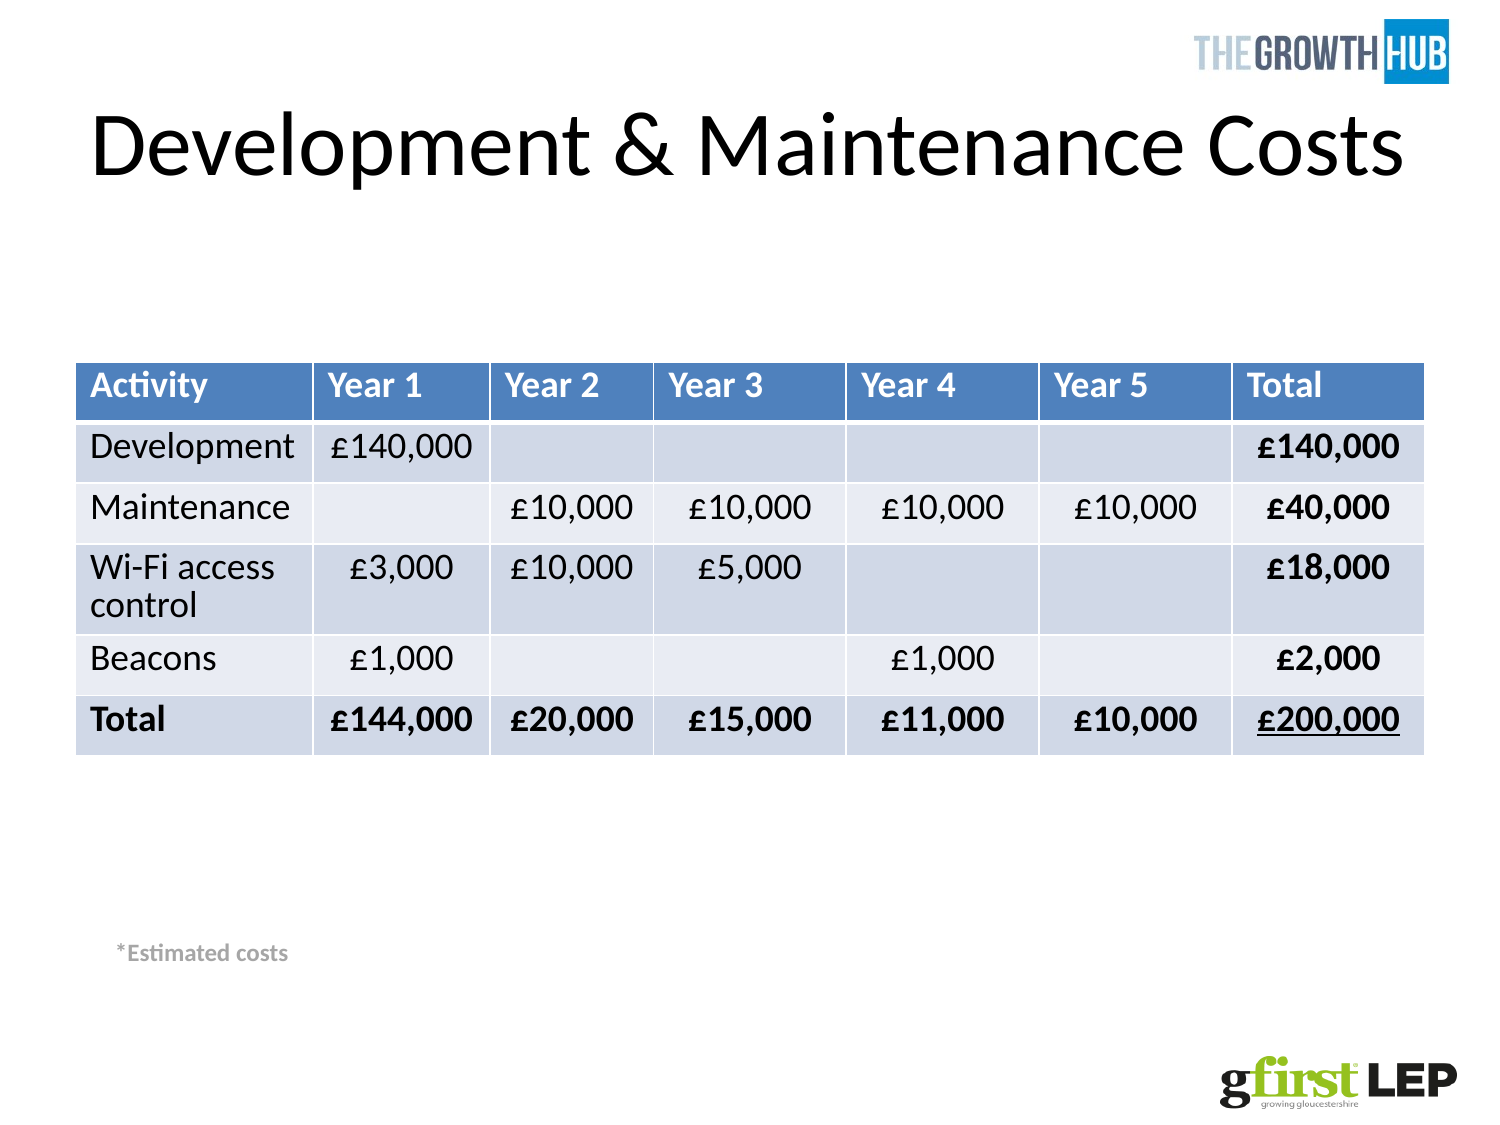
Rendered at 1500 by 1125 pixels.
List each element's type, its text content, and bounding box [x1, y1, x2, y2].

table_cell £1,000 [847, 636, 1038, 695]
table_cell Development [76, 425, 312, 482]
table_header Year 4 [847, 363, 1038, 420]
table_cell £20,000 [491, 696, 653, 755]
table_header Activity [76, 363, 312, 420]
table_cell £10,000 [654, 484, 845, 543]
table_cell £11,000 [847, 696, 1038, 755]
table_header Year 5 [1040, 363, 1231, 420]
table_header Year 3 [654, 363, 845, 420]
table_header Total [1233, 363, 1424, 420]
title Development & Maintenance Costs [75, 45, 1425, 233]
table_cell £140,000 [1233, 425, 1424, 482]
text_box *Estimated costs [100, 928, 774, 974]
table_cell £10,000 [491, 484, 653, 543]
table_cell £1,000 [314, 636, 489, 695]
table_cell £2,000 [1233, 636, 1424, 695]
table_cell [1040, 545, 1231, 634]
table_cell £3,000 [314, 545, 489, 634]
table_cell £140,000 [314, 425, 489, 482]
table_header Year 2 [491, 363, 653, 420]
table_cell [1040, 425, 1231, 482]
table_cell [1040, 636, 1231, 695]
table_cell £144,000 [314, 696, 489, 755]
table_cell £200,000 [1233, 696, 1424, 755]
table_cell £5,000 [654, 545, 845, 634]
table_cell £10,000 [491, 545, 653, 634]
table_cell Wi-Fi access control [76, 545, 312, 634]
table_cell £10,000 [1040, 696, 1231, 755]
picture [1409, 36, 1426, 70]
table_cell [314, 484, 489, 543]
table_cell [491, 425, 653, 482]
table_cell [654, 636, 845, 695]
table_cell £18,000 [1233, 545, 1424, 634]
table_cell Total [76, 696, 312, 755]
table_header Year 1 [314, 363, 489, 420]
table_cell £10,000 [1040, 484, 1231, 543]
table_cell [847, 545, 1038, 634]
picture [1180, 18, 1406, 84]
picture [1215, 1052, 1461, 1115]
table_cell £15,000 [654, 696, 845, 755]
table_cell £10,000 [847, 484, 1038, 543]
table_cell Maintenance [76, 484, 312, 543]
table_cell [847, 425, 1038, 482]
table_cell [491, 636, 653, 695]
picture [1428, 18, 1461, 84]
table_cell [654, 425, 845, 482]
table_cell £40,000 [1233, 484, 1424, 543]
table_cell Beacons [76, 636, 312, 695]
